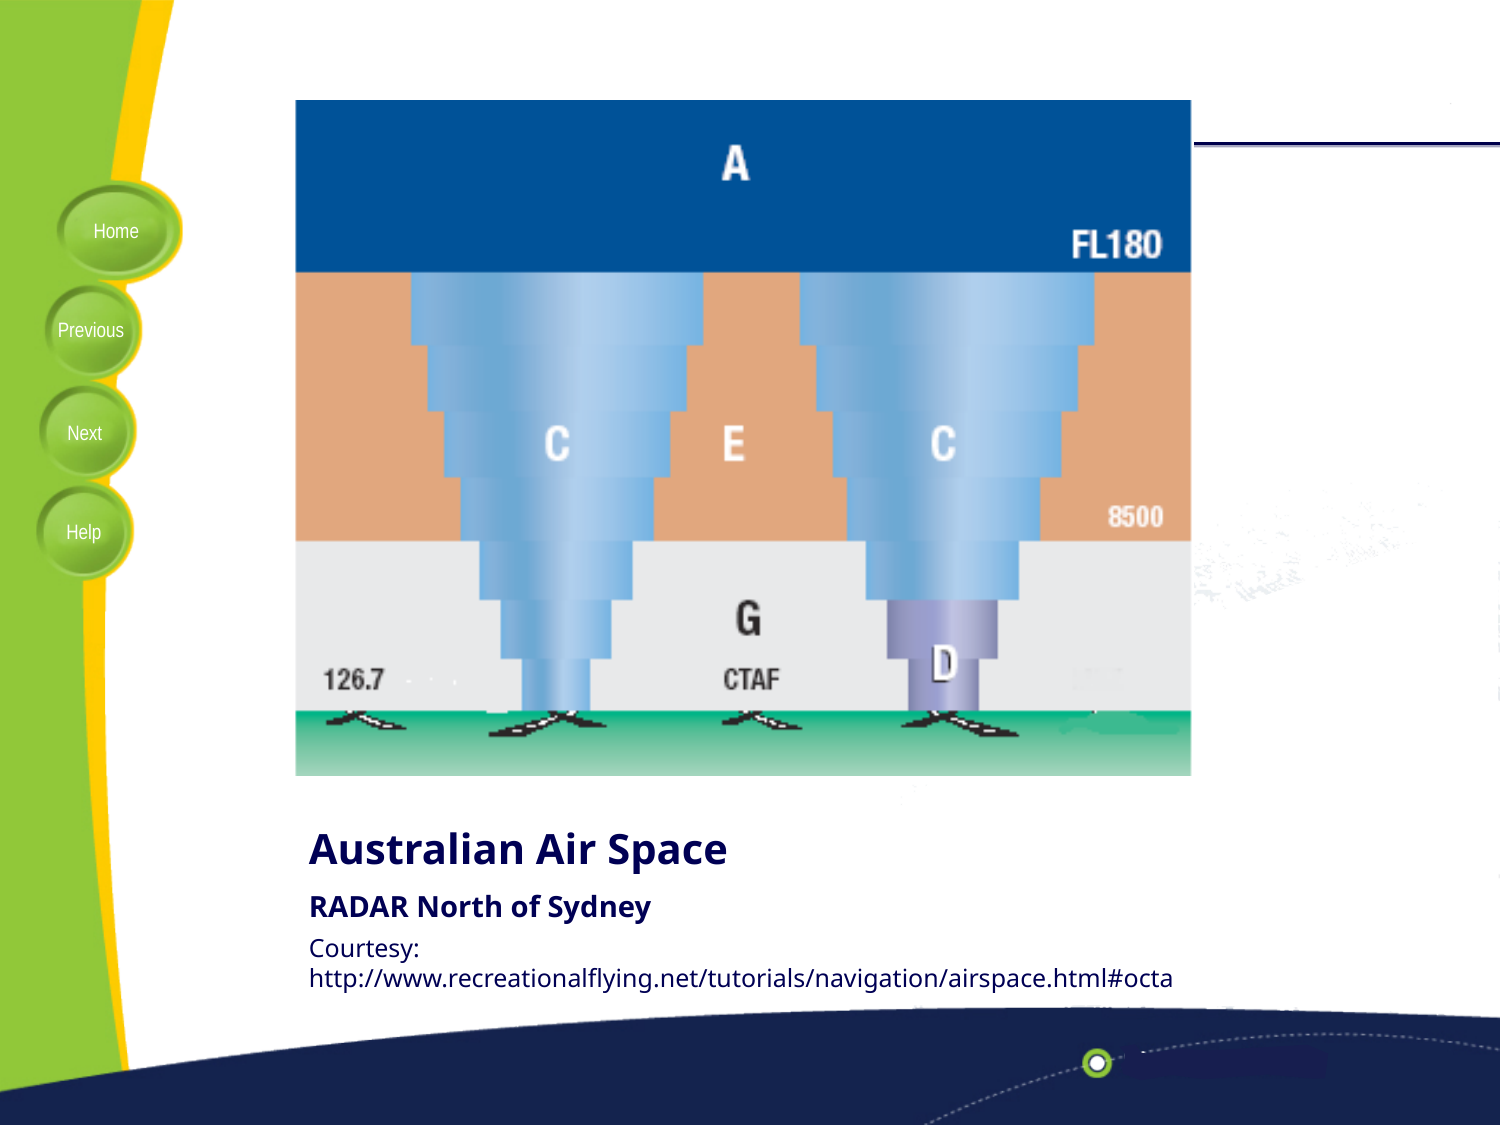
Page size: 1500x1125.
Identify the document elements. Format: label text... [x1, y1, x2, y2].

title Australian Air Space [293, 787, 1195, 880]
list RADAR North of Sydney Courtesy: http://www.recreationalflying.net/tutorials/navigation/airspace.html#octa [293, 880, 1195, 1013]
picture [0, 0, 1500, 1125]
